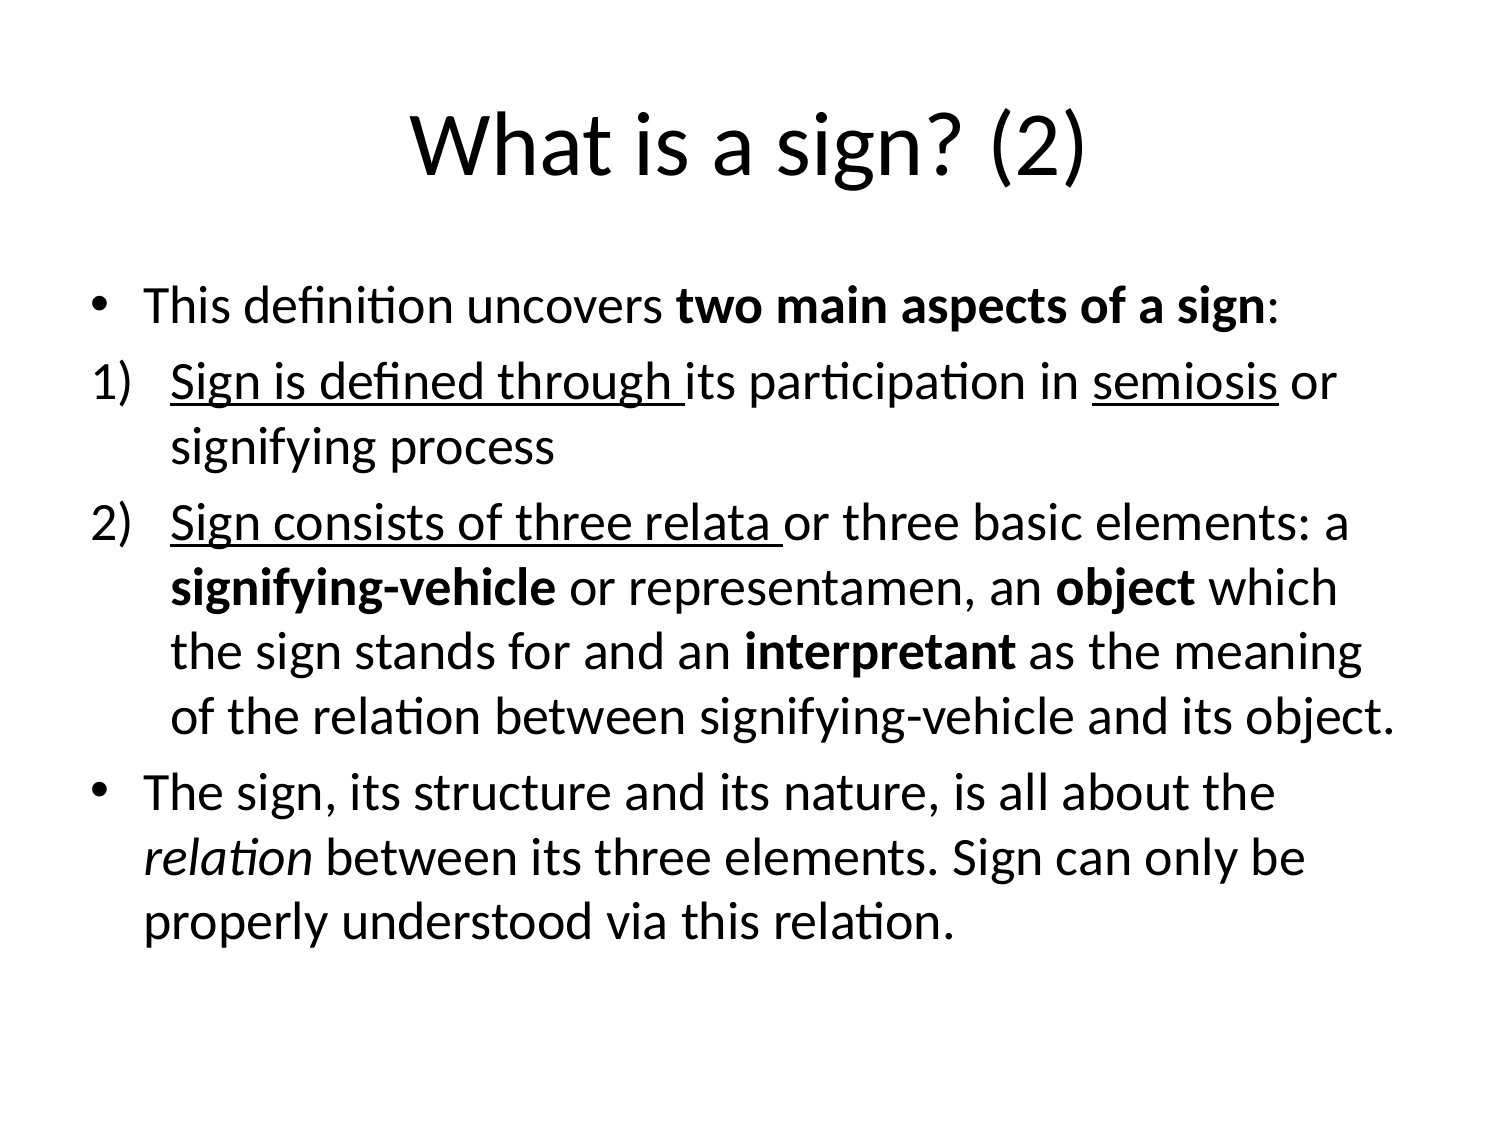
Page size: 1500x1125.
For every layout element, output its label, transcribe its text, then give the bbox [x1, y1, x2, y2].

title What is a sign? (2) [75, 45, 1425, 233]
list This definition uncovers two main aspects of a sign: Sign is defined through its participation in semiosis or signifying process Sign consists of three relata or three basic elements: a signifying-vehicle or representamen, an object which the sign stands for and an interpretant as the meaning of the relation between signifying-vehicle and its object. The sign, its structure and its nature, is all about the relation between its three elements. Sign can only be properly understood via this relation. [75, 262, 1425, 1005]
